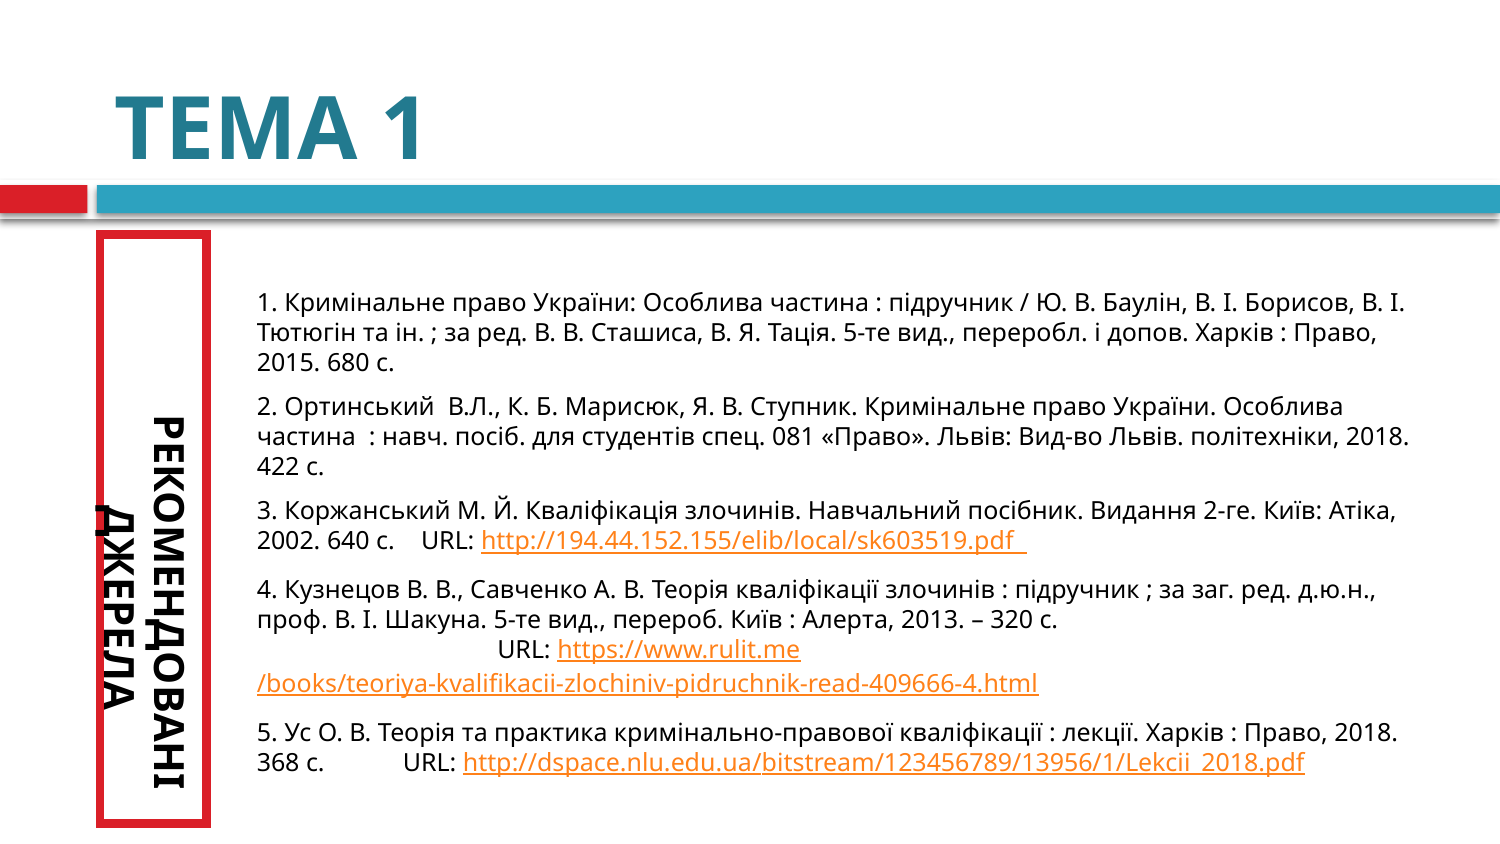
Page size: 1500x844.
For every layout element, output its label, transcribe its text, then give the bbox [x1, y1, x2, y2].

list РЕКОМЕНДОВАНІ ДЖЕРЕЛА [96, 230, 211, 828]
list 1. Кримінальне право України: Особлива частина : підручник / Ю. В. Баулін, В. І. Борисов, В. І. Тютюгін та ін. ; за ред. В. В. Сташиса, В. Я. Тація. 5-те вид., переробл. і допов. Харків : Право, 2015. 680 с. 2. Ортинський В.Л., К. Б. Марисюк, Я. В. Ступник. Кримінальне право України. Особлива частина : навч. посіб. для студентів спец. 081 «Право». Львів: Вид-во Львів. політехніки, 2018. 422 с. 3. Коржанський М. Й. Кваліфікація злочинів. Навчальний посібник. Видання 2-ге. Київ: Атіка, 2002. 640 с. URL: http://194.44.152.155/elib/local/sk603519.pdf 4. Кузнецов В. В., Савченко А. В. Теорія кваліфікації злочинів : підручник ; за заг. ред. д.ю.н., проф. В. І. Шакуна. 5-те вид., перероб. Київ : Алерта, 2013. – 320 с. URL: https://www.rulit.me/books/teoriya-kvalifikacii-zlochiniv-pidruchnik-read-409666-4.html 5. Ус О. В. Теорія та практика кримінально-правової кваліфікації : лекції. Харків : Право, 2018. 368 с. URL: http://dspace.nlu.edu.ua/bitstream/123456789/13956/1/Lekcii_2018.pdf [242, 234, 1438, 812]
title ТЕМА 1 [99, 19, 1438, 185]
